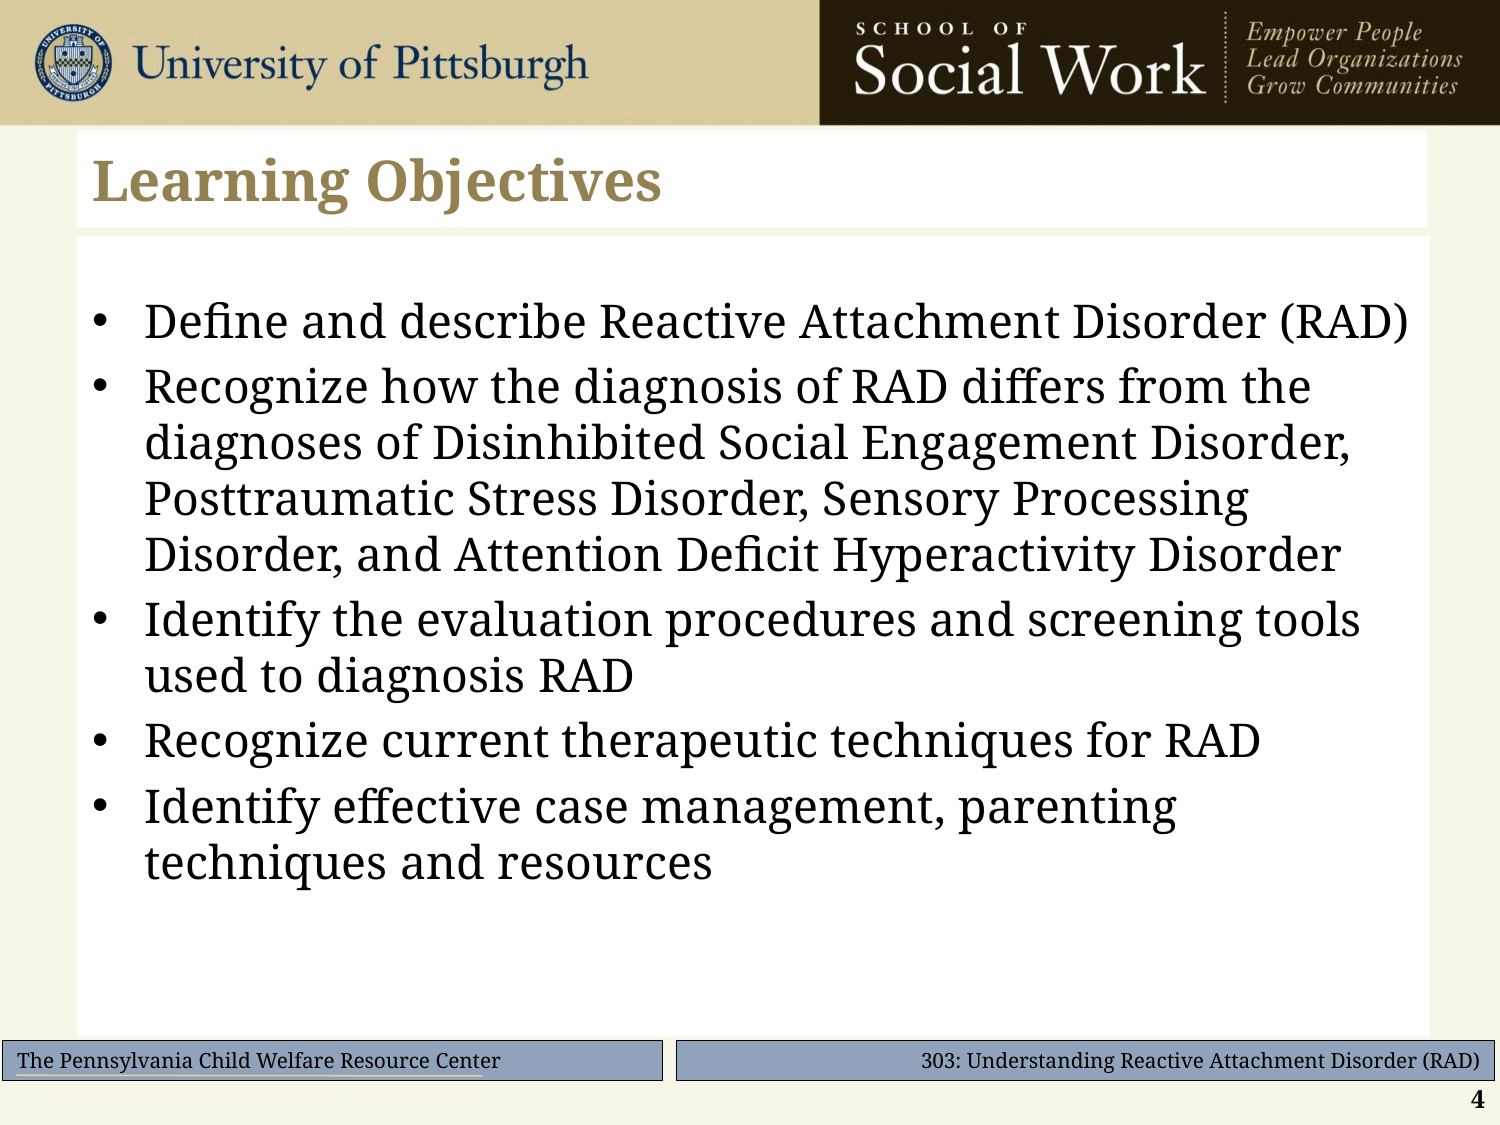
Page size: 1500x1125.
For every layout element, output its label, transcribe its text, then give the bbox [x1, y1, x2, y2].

slide_number 4 [1332, 1085, 1500, 1117]
list Define and describe Reactive Attachment Disorder (RAD) Recognize how the diagnosis of RAD differs from the diagnoses of Disinhibited Social Engagement Disorder, Posttraumatic Stress Disorder, Sensory Processing Disorder, and Attention Deficit Hyperactivity Disorder Identify the evaluation procedures and screening tools used to diagnosis RAD Recognize current therapeutic techniques for RAD Identify effective case management, parenting techniques and resources [76, 235, 1431, 1037]
picture [0, 0, 1500, 1125]
title Learning Objectives [76, 129, 1428, 228]
